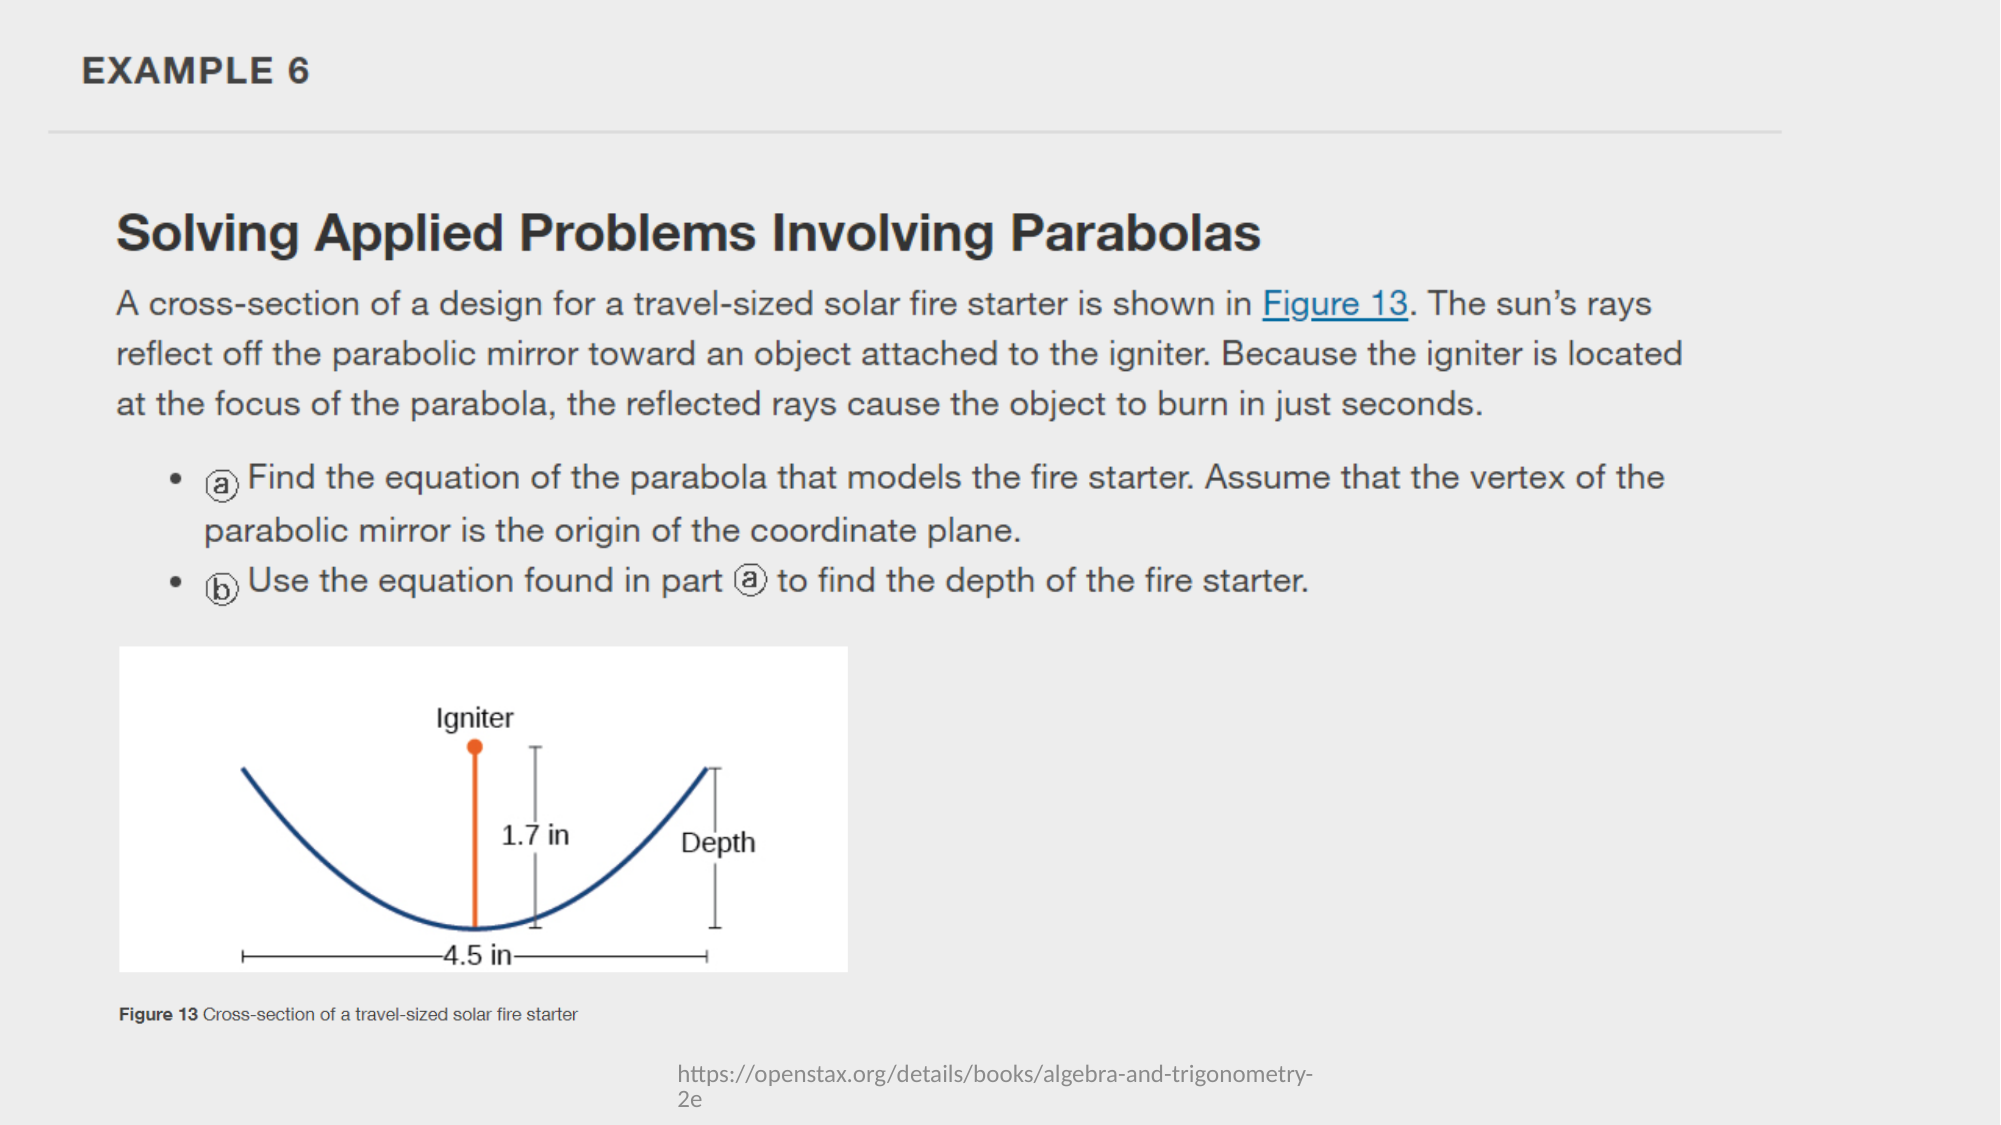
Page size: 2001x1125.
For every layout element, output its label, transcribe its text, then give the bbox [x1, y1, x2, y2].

footer https://openstax.org/details/books/algebra-and-trigonometry-2e [662, 1042, 1338, 1103]
picture [36, 15, 1793, 1043]
